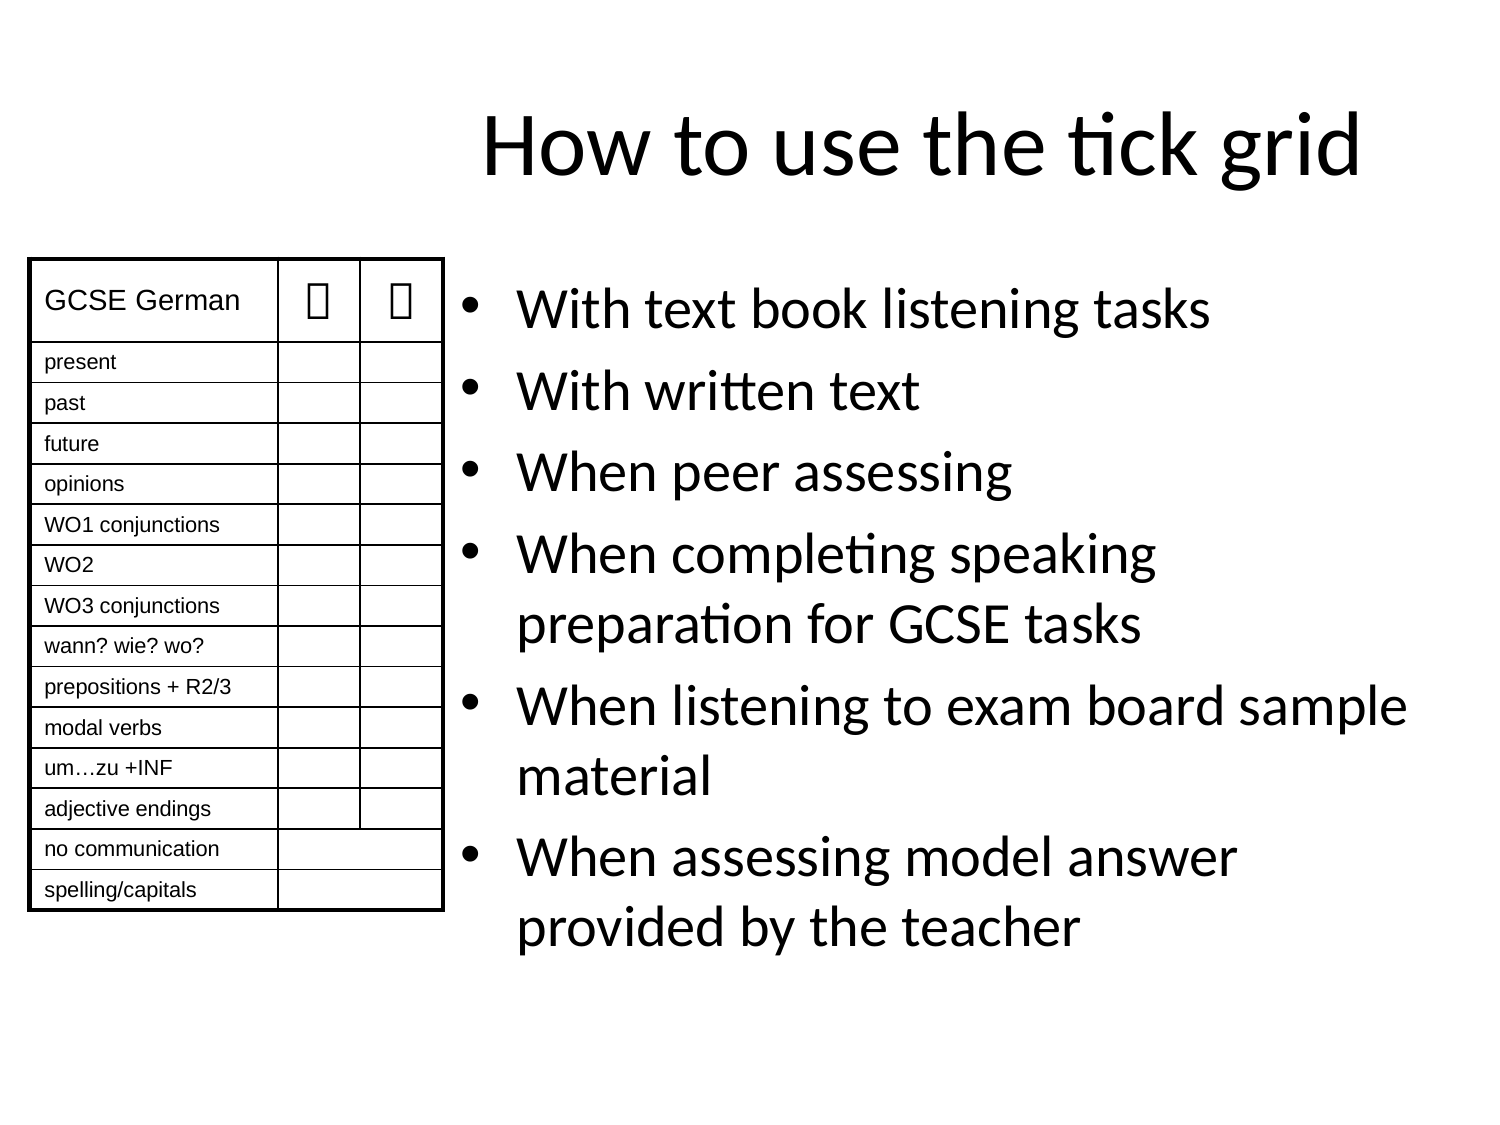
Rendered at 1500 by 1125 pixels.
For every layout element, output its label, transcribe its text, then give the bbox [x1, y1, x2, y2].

table_cell [361, 505, 441, 544]
table_cell spelling/capitals [32, 870, 277, 908]
table_cell um…zu +INF [32, 749, 277, 787]
title How to use the tick grid [421, 45, 1425, 233]
table_cell adjective endings [32, 789, 277, 828]
list With text book listening tasks With written text When peer assessing When completing speaking preparation for GCSE tasks When listening to exam board sample material When assessing model answer provided by the teacher [445, 262, 1425, 1005]
table_cell no communication [32, 830, 277, 869]
table_cell [361, 627, 441, 666]
table_cell wann? wie? wo? [32, 627, 277, 666]
table_cell [279, 870, 441, 908]
table_cell [361, 383, 441, 422]
table_cell [279, 424, 359, 463]
table_cell present [32, 343, 277, 382]
table_cell [279, 383, 359, 422]
table_cell WO2 [32, 546, 277, 585]
table_cell [361, 546, 441, 585]
table_cell prepositions + R2/3 [32, 667, 277, 706]
table_cell [361, 343, 441, 382]
table_header  [279, 261, 359, 341]
table_cell [361, 586, 441, 625]
table_cell [279, 586, 359, 625]
table_cell [279, 667, 359, 706]
table_cell [279, 505, 359, 544]
table_cell [279, 708, 359, 747]
table_cell opinions [32, 465, 277, 503]
table_cell [361, 789, 441, 828]
table_cell [279, 789, 359, 828]
table_cell modal verbs [32, 708, 277, 747]
table_cell [361, 667, 441, 706]
table_cell [279, 343, 359, 382]
table_cell [361, 749, 441, 787]
table_cell [279, 830, 441, 869]
table_cell [361, 465, 441, 503]
table_cell [279, 749, 359, 787]
table_cell [279, 465, 359, 503]
table_cell [279, 546, 359, 585]
table_header  [361, 261, 441, 341]
table_cell [279, 627, 359, 666]
table_cell past [32, 383, 277, 422]
table_cell [361, 708, 441, 747]
table_cell future [32, 424, 277, 463]
table_header GCSE German [32, 261, 277, 341]
table_cell [361, 424, 441, 463]
table_cell WO3 conjunctions [32, 586, 277, 625]
table_cell WO1 conjunctions [32, 505, 277, 544]
